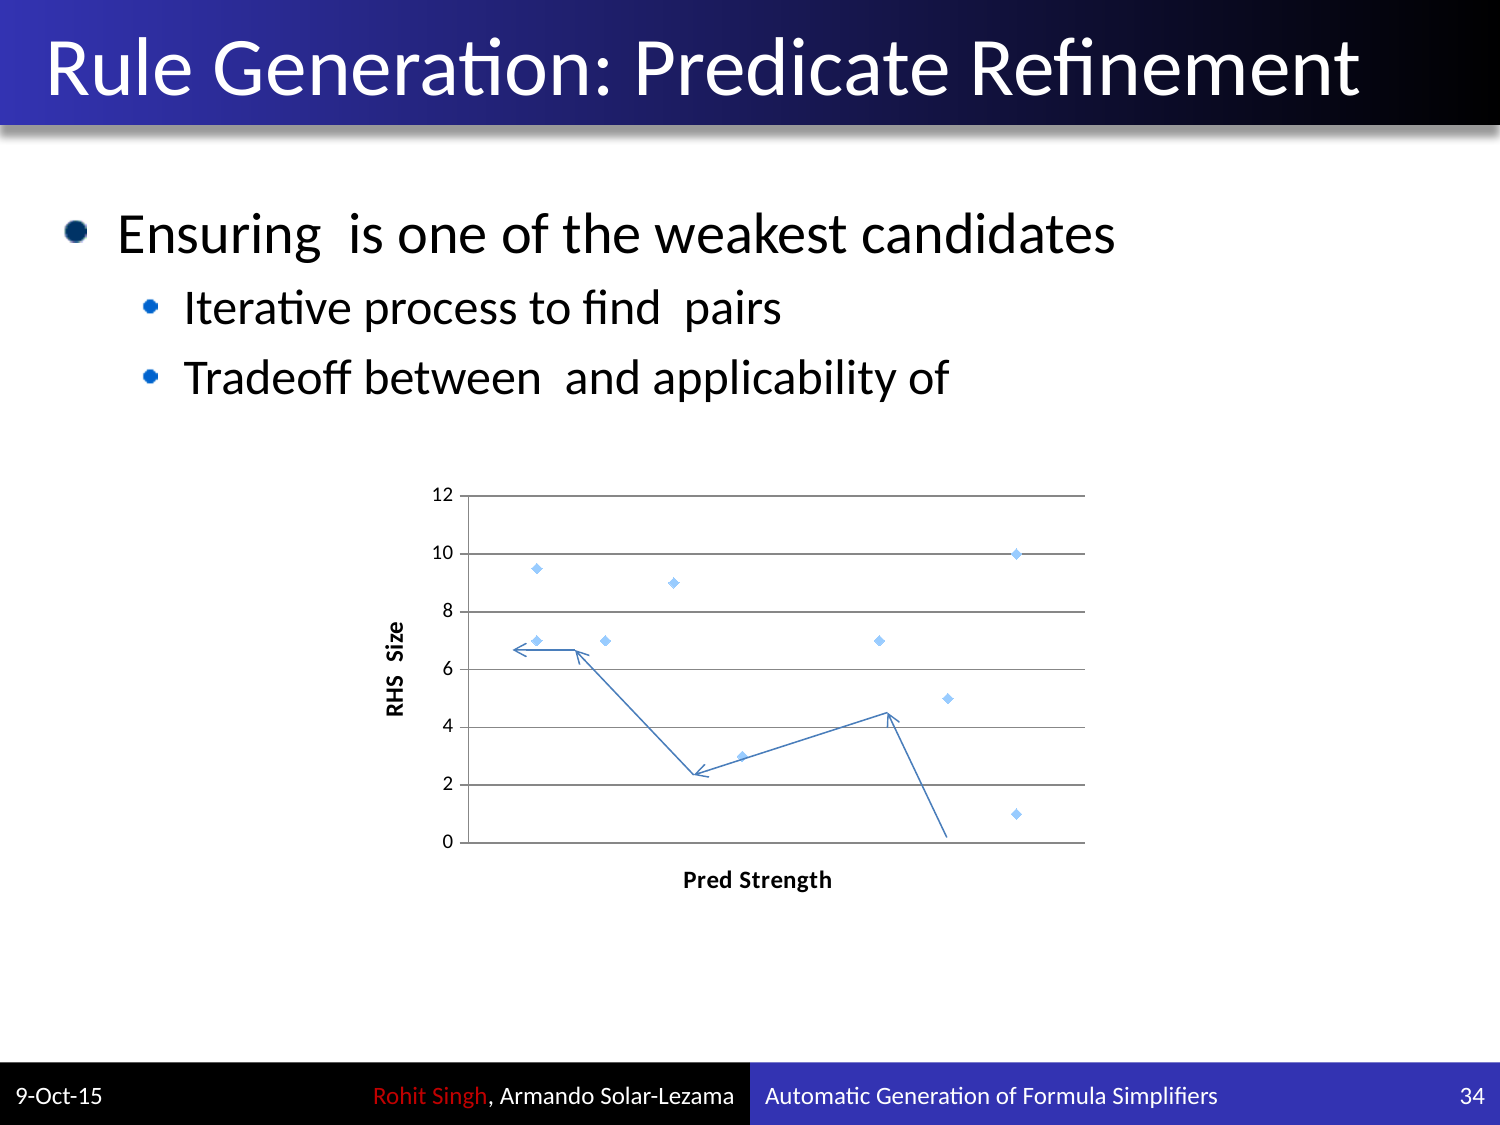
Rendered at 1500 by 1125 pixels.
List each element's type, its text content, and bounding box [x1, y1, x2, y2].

picture [136, 364, 158, 386]
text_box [698, 712, 885, 776]
picture [61, 217, 87, 243]
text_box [574, 649, 694, 776]
picture [136, 294, 158, 316]
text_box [887, 712, 948, 838]
footer Automatic Generation of Formula Simplifiers [750, 1065, 1325, 1125]
slide_number 9-Oct-15 [0, 1065, 176, 1125]
chart [349, 476, 1101, 928]
title Rule Generation: Predicate Refinement [0, 0, 1463, 126]
slide_number 34 [1325, 1065, 1500, 1125]
